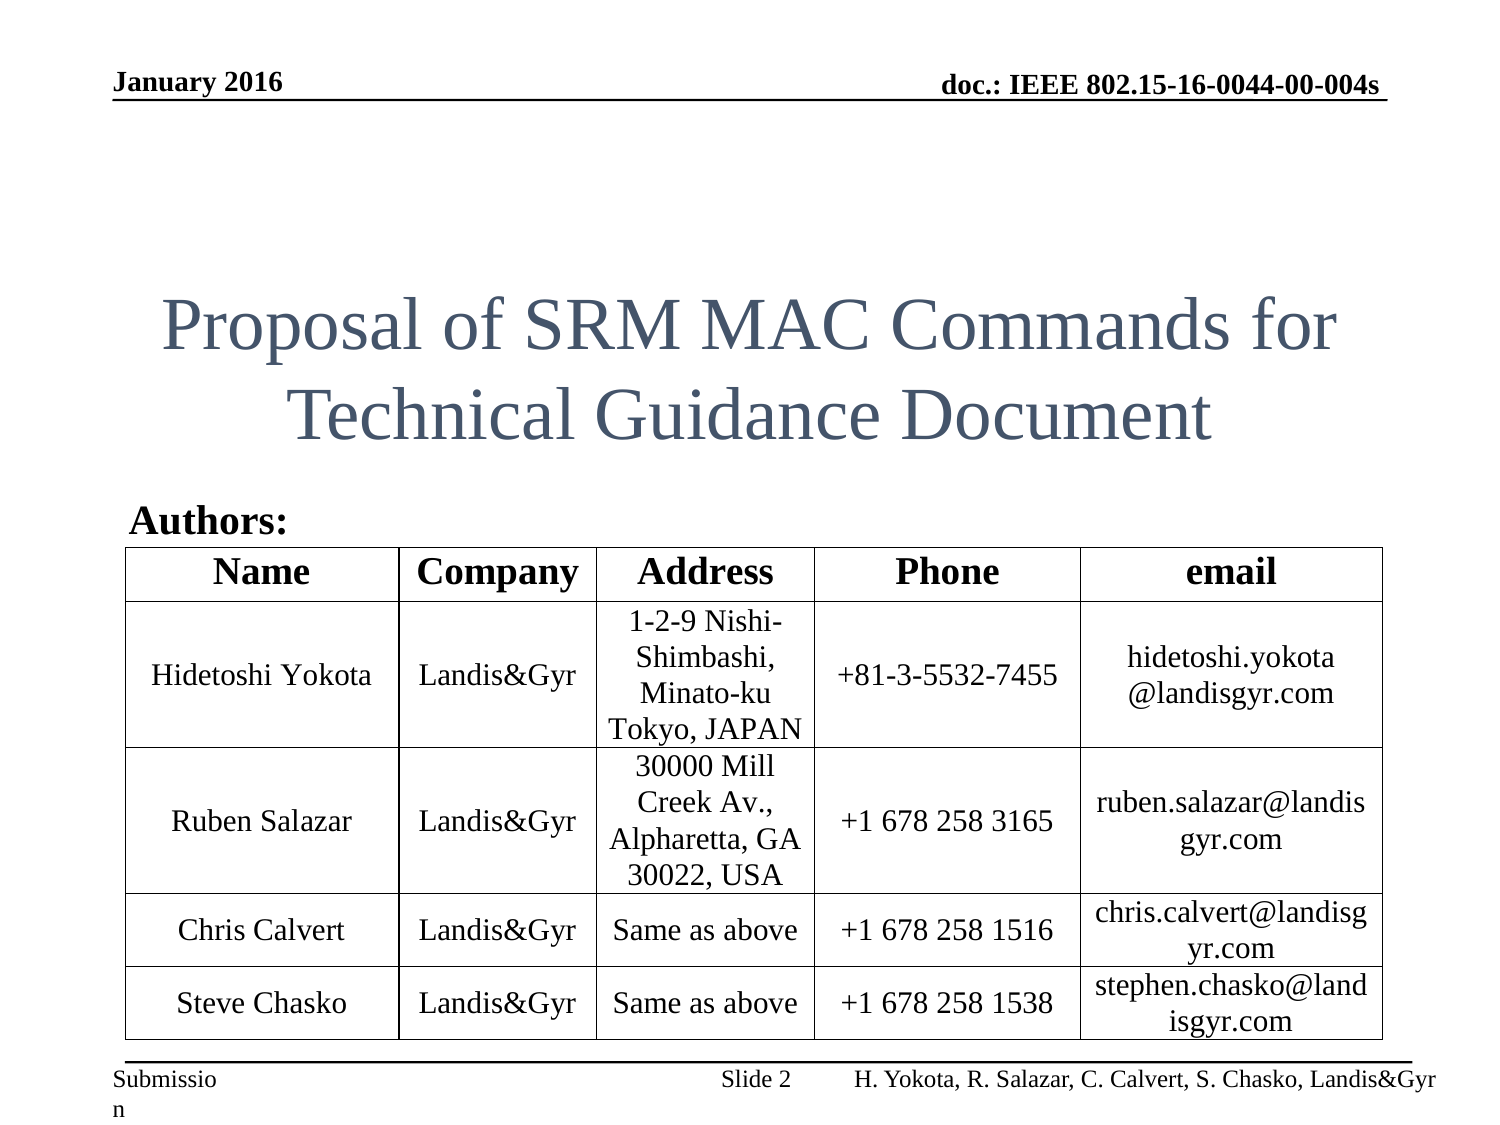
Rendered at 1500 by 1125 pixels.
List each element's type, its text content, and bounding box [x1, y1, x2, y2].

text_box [110, 547, 1408, 1088]
slide_number Slide 2 [712, 1088, 800, 1093]
text_box Proposal of SRM MAC Commands for Technical Guidance Document [62, 267, 1437, 455]
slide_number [112, 62, 375, 98]
footer H. Yokota, R. Salazar, C. Calvert, S. Chasko, Landis&Gyr [849, 1062, 1437, 1093]
text_box Authors: [113, 484, 351, 547]
